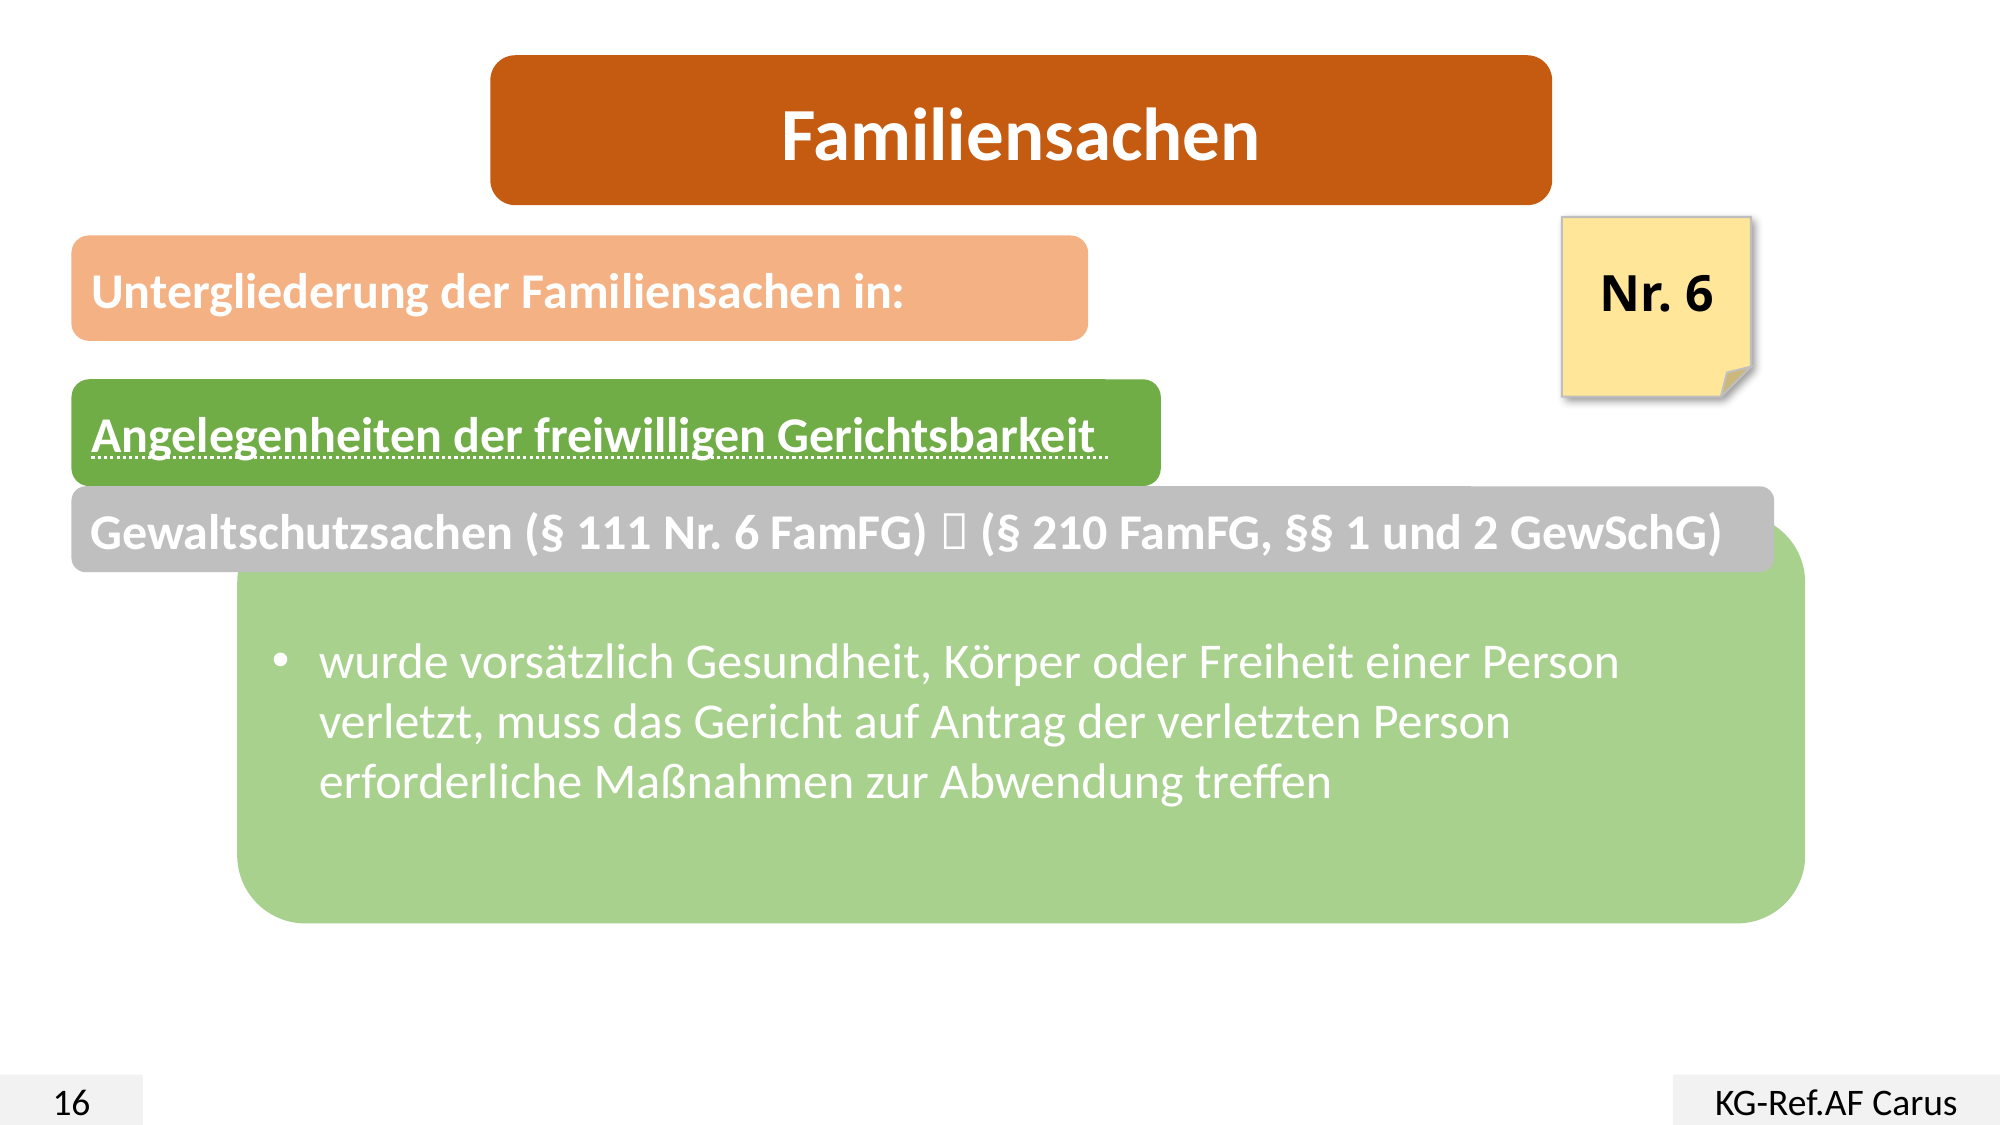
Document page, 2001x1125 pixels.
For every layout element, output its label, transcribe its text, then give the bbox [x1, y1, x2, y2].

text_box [71, 486, 1806, 924]
text_box KG-Ref.AF Carus [1672, 1074, 2000, 1125]
text_box Angelegenheiten der freiwilligen Gerichtsbarkeit [70, 378, 1162, 486]
text_box 16 [0, 1074, 144, 1125]
text_box Untergliederung der Familiensachen in: [70, 234, 1090, 342]
text_box Familiensachen [489, 54, 1554, 207]
text_box Nr. 6 [1560, 215, 1755, 398]
